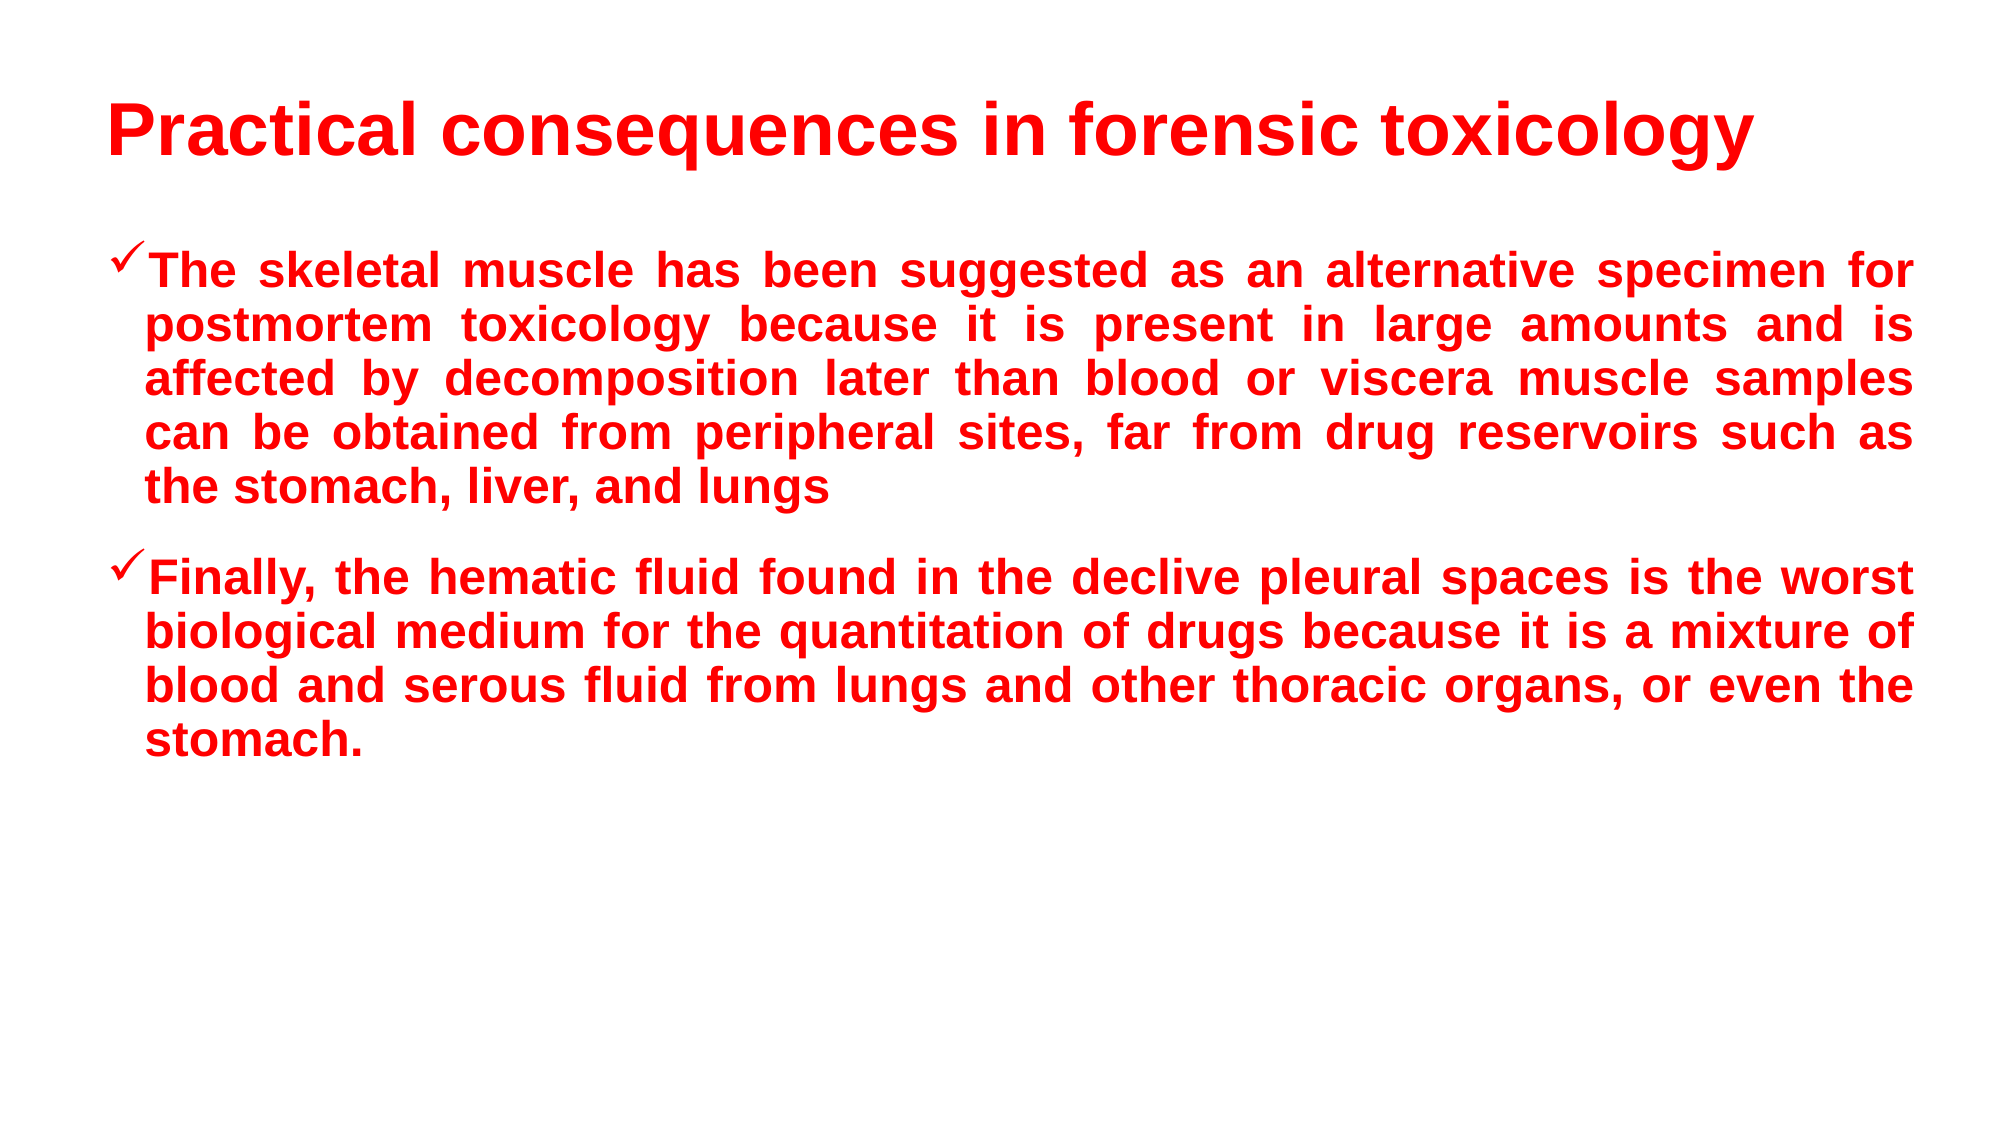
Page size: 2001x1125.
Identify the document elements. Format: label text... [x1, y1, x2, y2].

title Practical consequences in forensic toxicology [91, 77, 1817, 185]
list The skeletal muscle has been suggested as an alternative specimen for postmortem toxicology because it is present in large amounts and is affected by decomposition later than blood or viscera muscle samples can be obtained from peripheral sites, far from drug reservoirs such as the stomach, liver, and lungs Finally, the hematic fluid found in the declive pleural spaces is the worst biological medium for the quantitation of drugs because it is a mixture of blood and serous fluid from lungs and other thoracic organs, or even the stomach. [91, 236, 1931, 1048]
